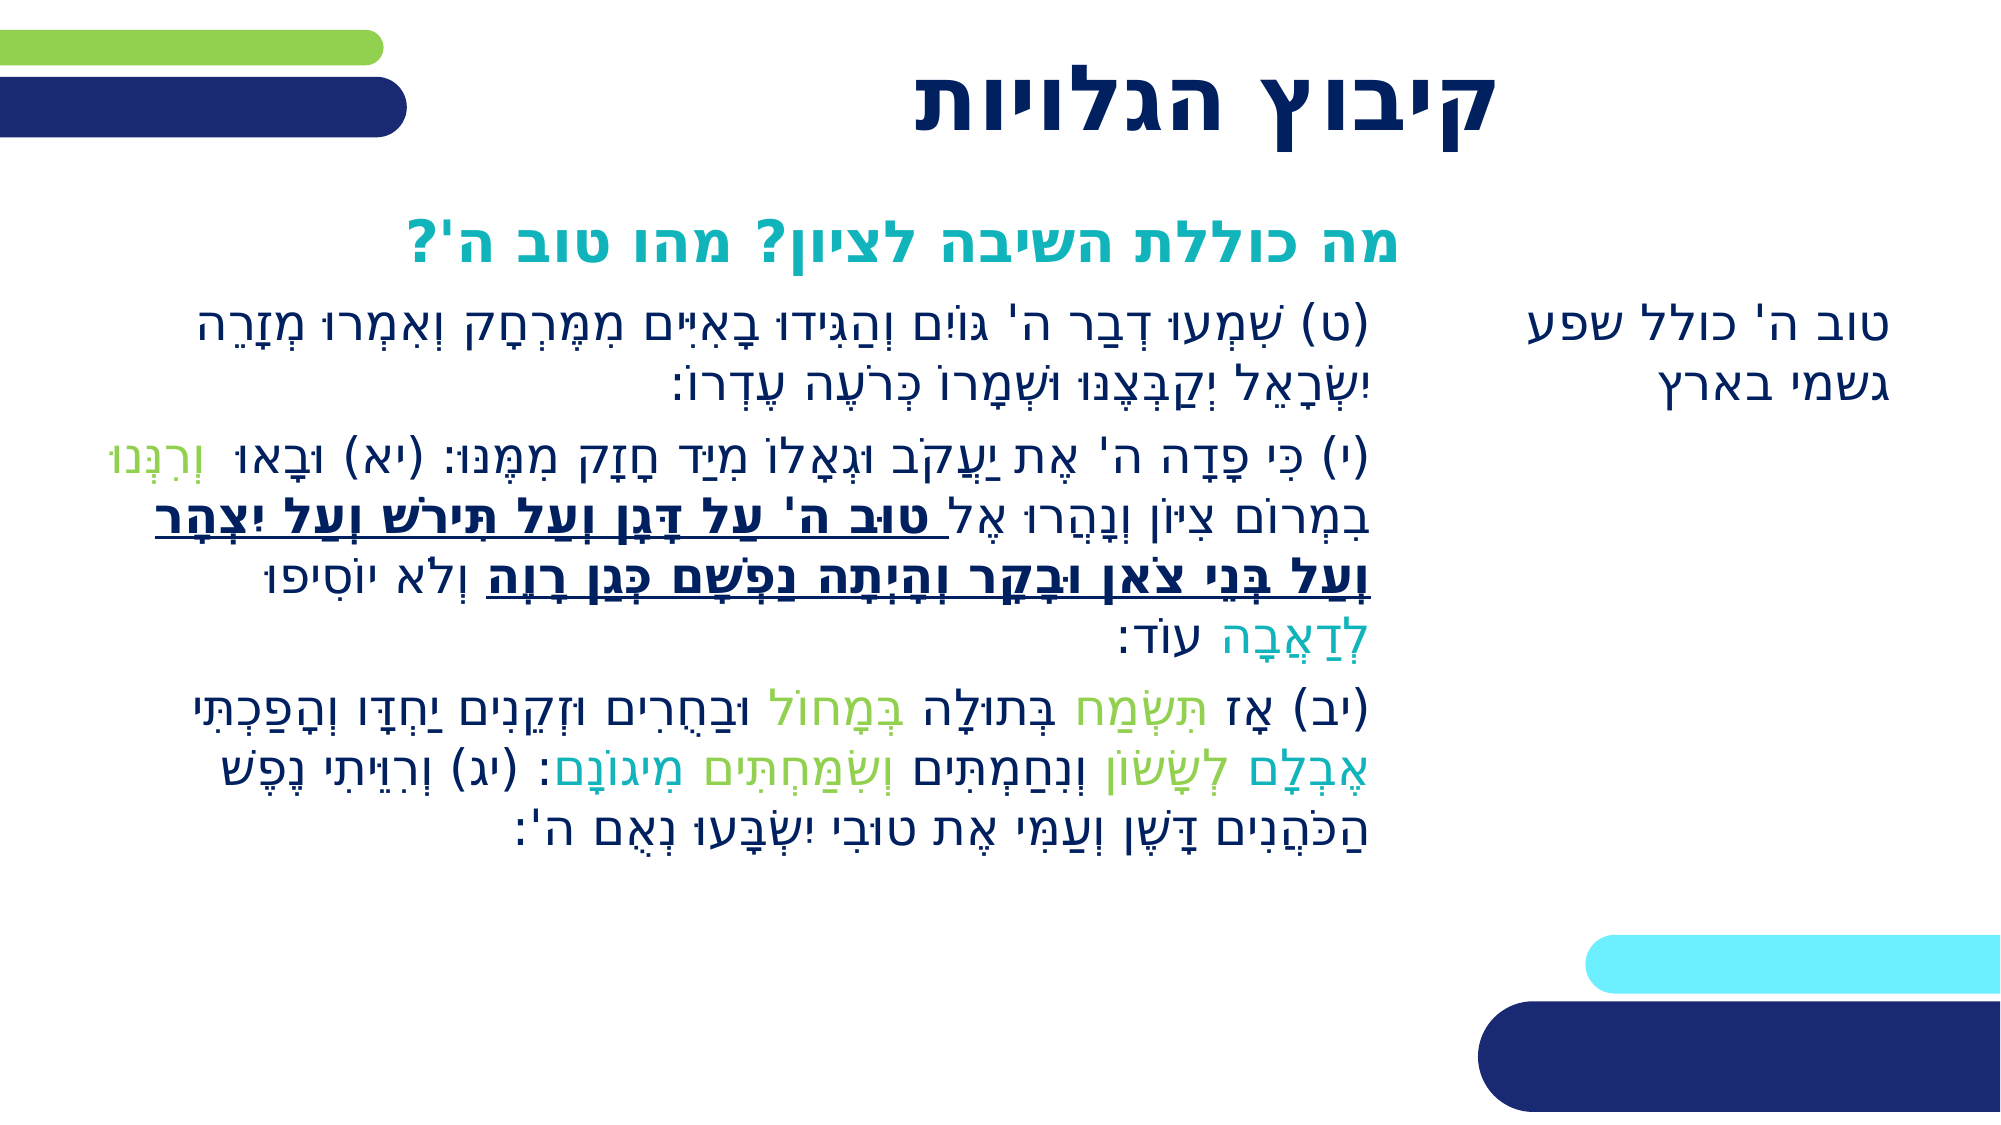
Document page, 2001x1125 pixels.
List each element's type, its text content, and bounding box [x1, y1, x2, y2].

list מה כוללת השיבה לציון? מהו טוב ה'? [84, 194, 1448, 283]
list (ט) שִׁמְעוּ דְבַר ה' גּוֹיִם וְהַגִּידוּ בָאִיִּים מִמֶּרְחָק וְאִמְרוּ מְזָרֵה יִשְׂרָאֵל יְקַבְּצֶנּוּ וּשְׁמָרוֹ כְּרֹעֶה עֶדְרוֹ: (י) כִּי פָדָה ה' אֶת יַעֲקֹב וּגְאָלוֹ מִיַּד חָזָק מִמֶּנּוּ: (יא) וּבָאוּ וְרִנְּנוּ בִמְרוֹם צִיּוֹן וְנָהֲרוּ אֶל טוּב ה' עַל דָּגָן וְעַל תִּירֹשׁ וְעַל יִצְהָר וְעַל בְּנֵי צֹאן וּבָקָר וְהָיְתָה נַפְשָׁם כְּגַן רָוֶה וְלֹא יוֹסִיפוּ לְדַאֲבָה עוֹד: (יב) אָז תִּשְׂמַח בְּתוּלָה בְּמָחוֹל וּבַחֻרִים וּזְקֵנִים יַחְדָּו וְהָפַכְתִּי אֶבְלָם לְשָׂשׂוֹן וְנִחַמְתִּים וְשִׂמַּחְתִּים מִיגוֹנָם: (יג) וְרִוֵּיתִי נֶפֶשׁ הַכֹּהֲנִים דָּשֶׁן וְעַמִּי אֶת טוּבִי יִשְׂבָּעוּ נְאֻם ה': [84, 283, 1403, 965]
text_box טוב ה' כולל שפע גשמי בארץ [1402, 283, 1907, 418]
title קיבוץ הגלויות [418, 34, 2000, 154]
